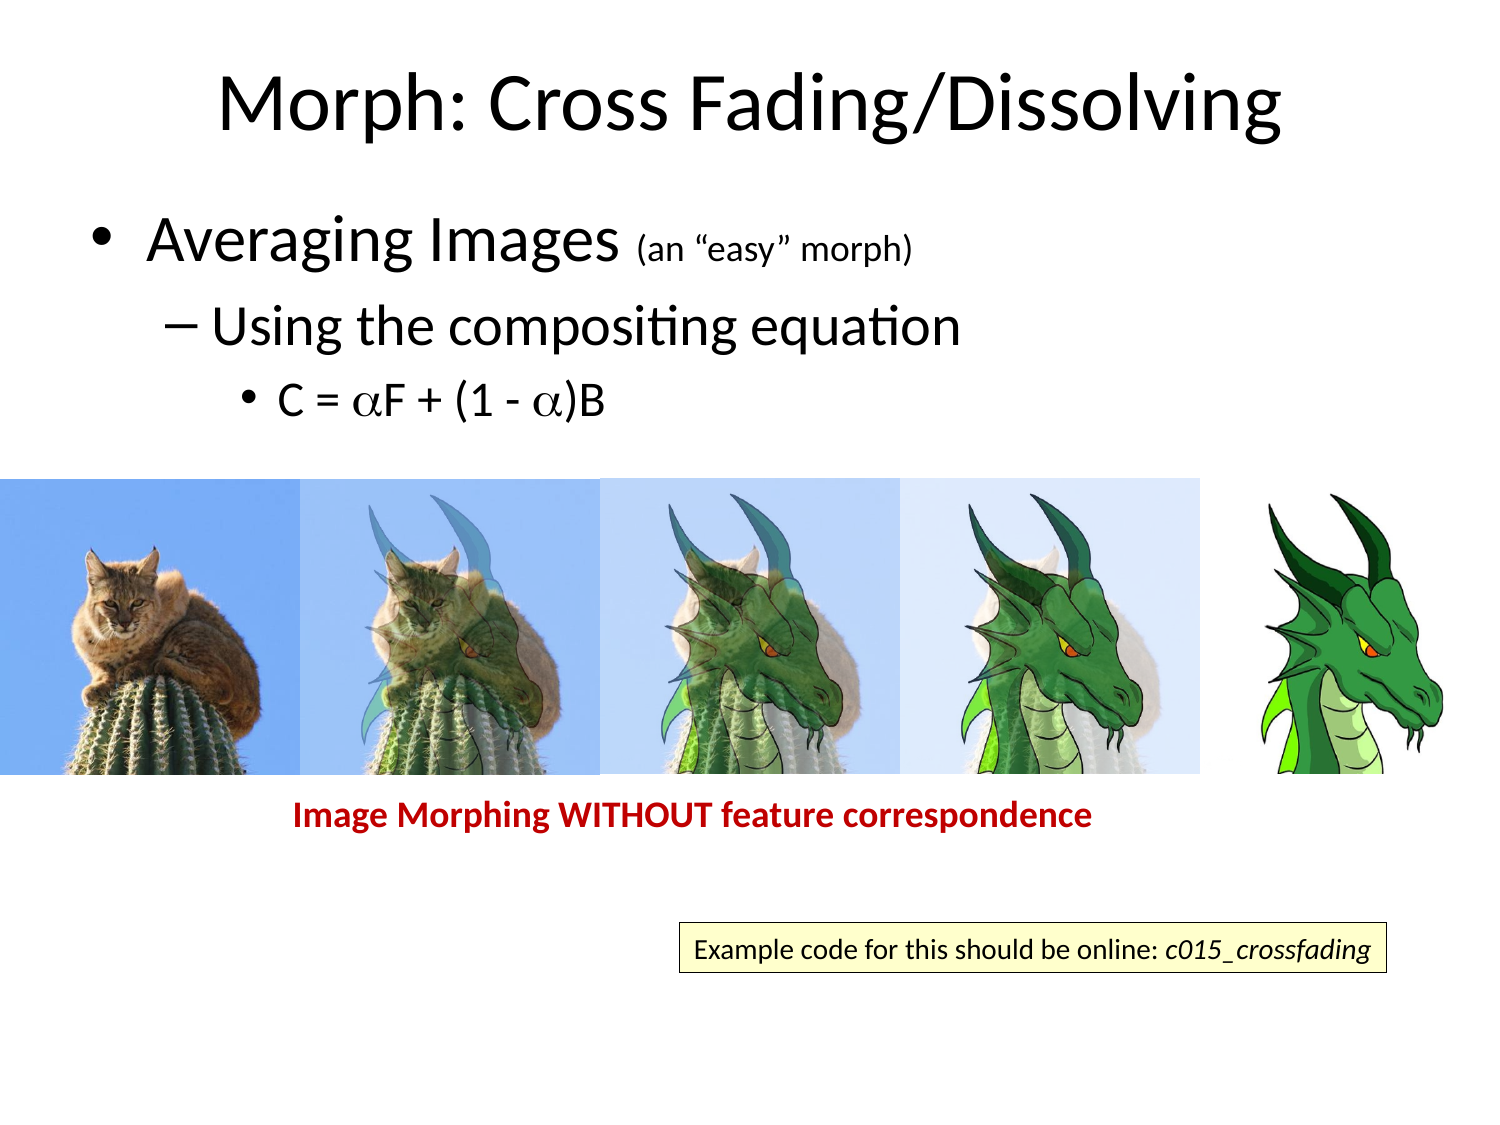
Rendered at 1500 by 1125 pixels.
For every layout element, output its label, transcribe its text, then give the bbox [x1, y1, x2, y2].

title Morph: Cross Fading/Dissolving [75, 45, 1425, 150]
list Averaging Images (an “easy” morph) Using the compositing equation C = F + (1 - )B [75, 187, 1425, 463]
picture [0, 477, 1500, 776]
text_box Image Morphing WITHOUT feature correspondence [277, 782, 1109, 842]
text_box Example code for this should be online: c015_crossfading [679, 922, 1387, 973]
